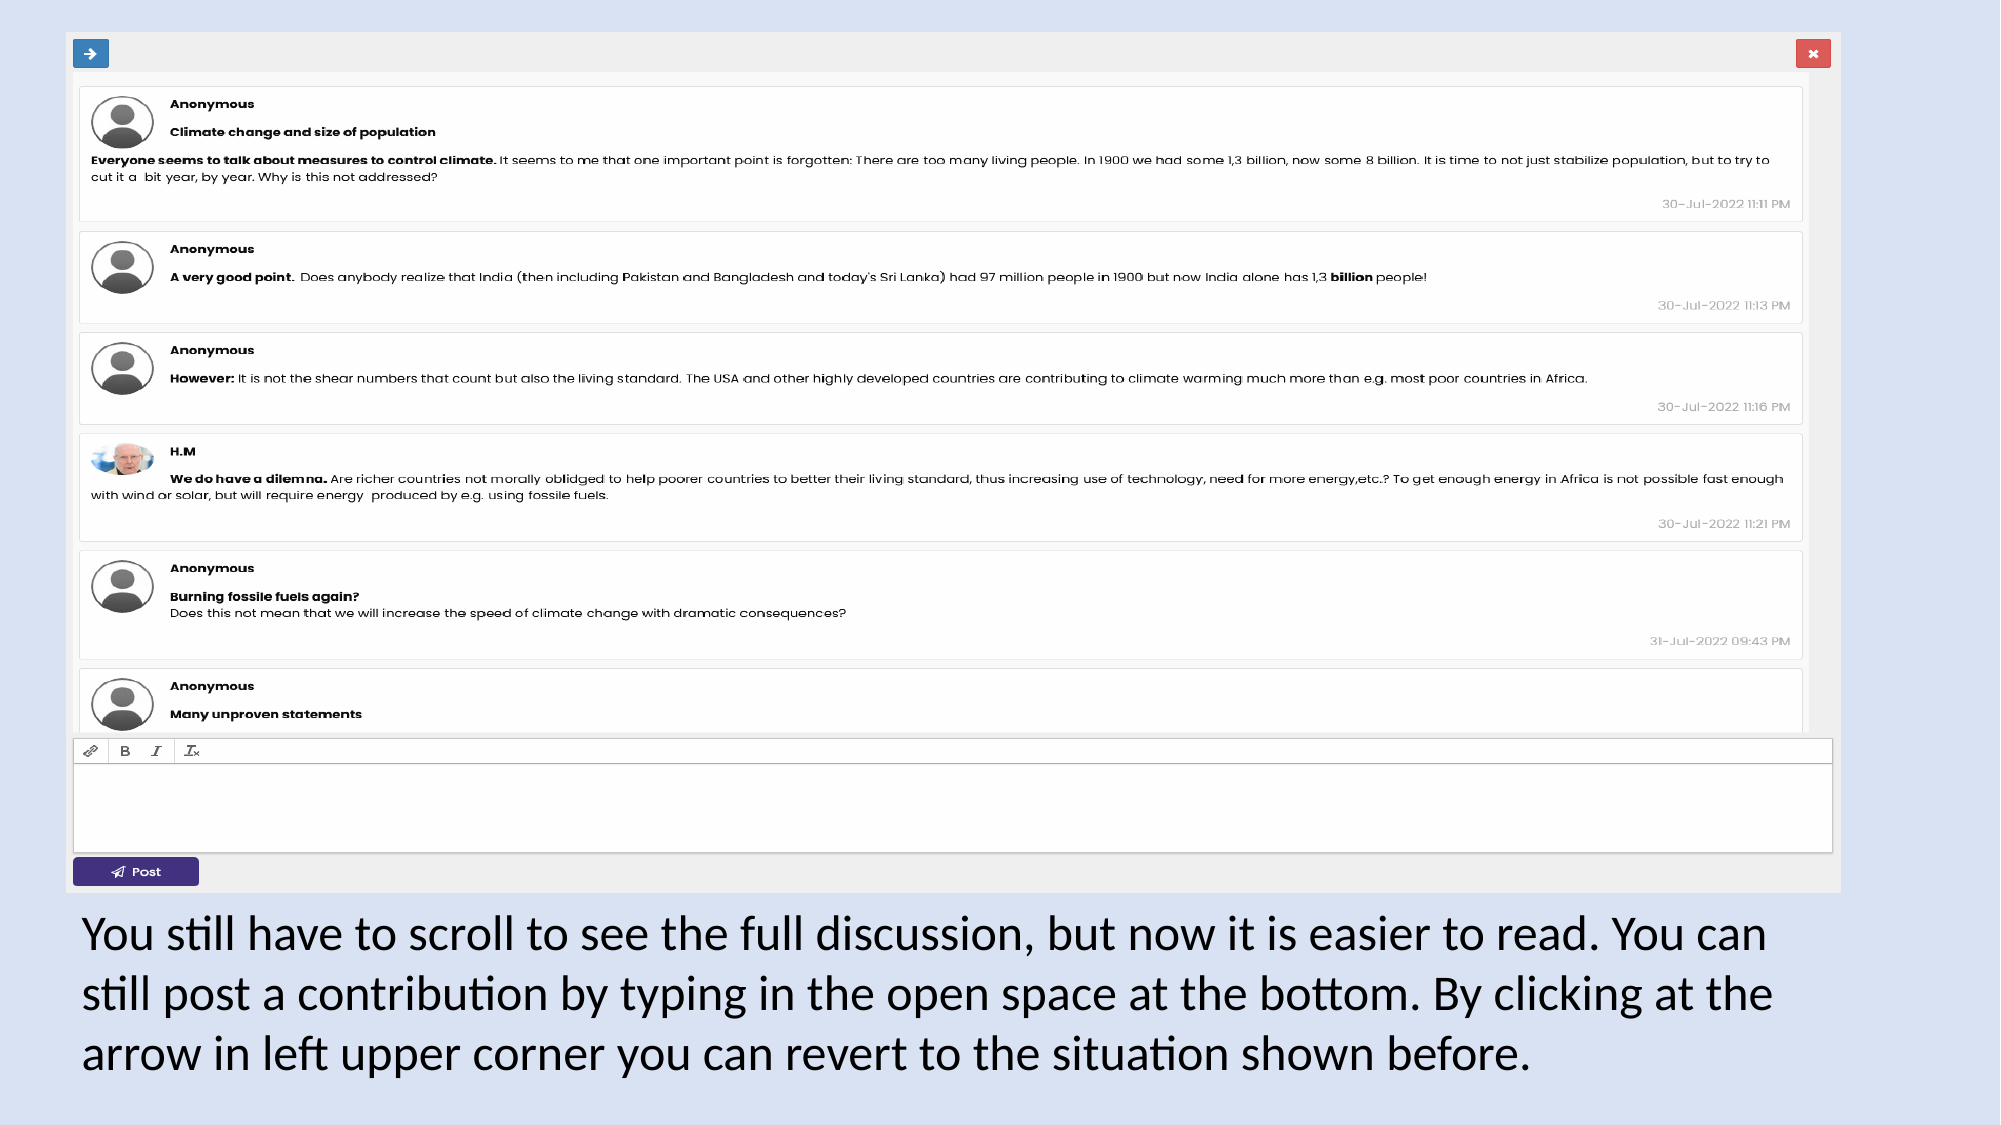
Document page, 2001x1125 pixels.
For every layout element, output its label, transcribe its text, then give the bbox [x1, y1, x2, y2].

picture [66, 31, 1841, 894]
text_box You still have to scroll to see the full discussion, but now it is easier to read. You can still post a contribution by typing in the open space at the bottom. By clicking at the arrow in left upper corner you can revert to the situation shown before. [66, 903, 1841, 1088]
